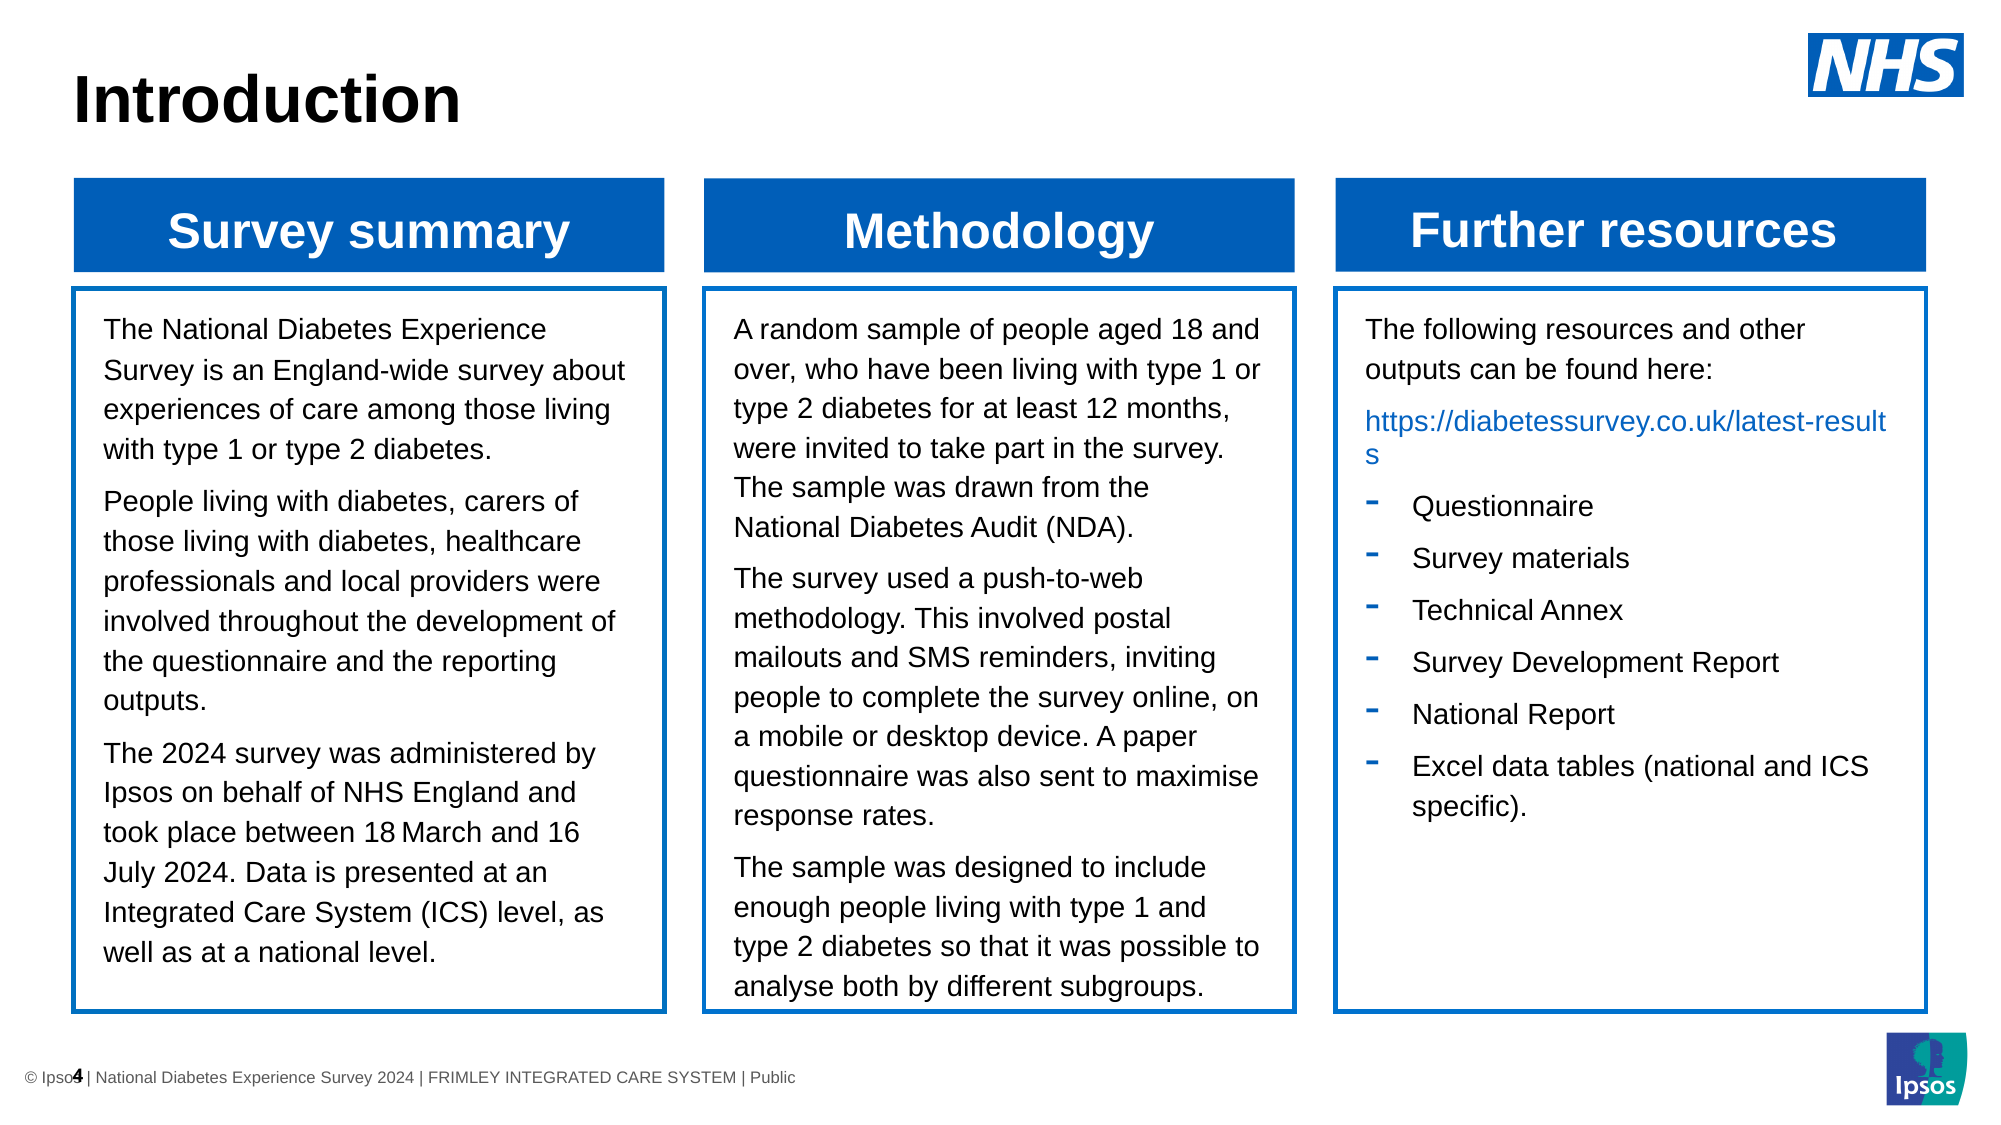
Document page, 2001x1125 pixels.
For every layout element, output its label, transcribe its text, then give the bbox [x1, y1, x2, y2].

picture [1886, 1032, 1968, 1106]
slide_number 4 [72, 1029, 123, 1090]
text_box The National Diabetes Experience Survey is an England-wide survey about experiences of care among those living with type 1 or type 2 diabetes. People living with diabetes, carers of those living with diabetes, healthcare professionals and local providers were involved throughout the development of the questionnaire and the reporting outputs. The 2024 survey was administered by Ipsos on behalf of NHS England and took place between 18 March and 16 July 2024. Data is presented at an Integrated Care System (ICS) level, as well as at a national level. [73, 287, 665, 1013]
text_box The following resources and other outputs can be found here: https://diabetessurvey.co.uk/latest-results Questionnaire Survey materials Technical Annex Survey Development Report National Report Excel data tables (national and ICS specific). [1335, 287, 1927, 1013]
title Introduction [73, 65, 1607, 193]
text_box Methodology [703, 177, 1296, 273]
text_box Further resources [1335, 177, 1927, 273]
text_box Survey summary [73, 177, 665, 273]
picture [1807, 33, 1964, 97]
text_box A random sample of people aged 18 and over, who have been living with type 1 or type 2 diabetes for at least 12 months, were invited to take part in the survey. The sample was drawn from the National Diabetes Audit (NDA). The survey used a push-to-web methodology. This involved postal mailouts and SMS reminders, inviting people to complete the survey online, on a mobile or desktop device. A paper questionnaire was also sent to maximise response rates. The sample was designed to include enough people living with type 1 and type 2 diabetes so that it was possible to analyse both by different subgroups. [703, 287, 1296, 1013]
